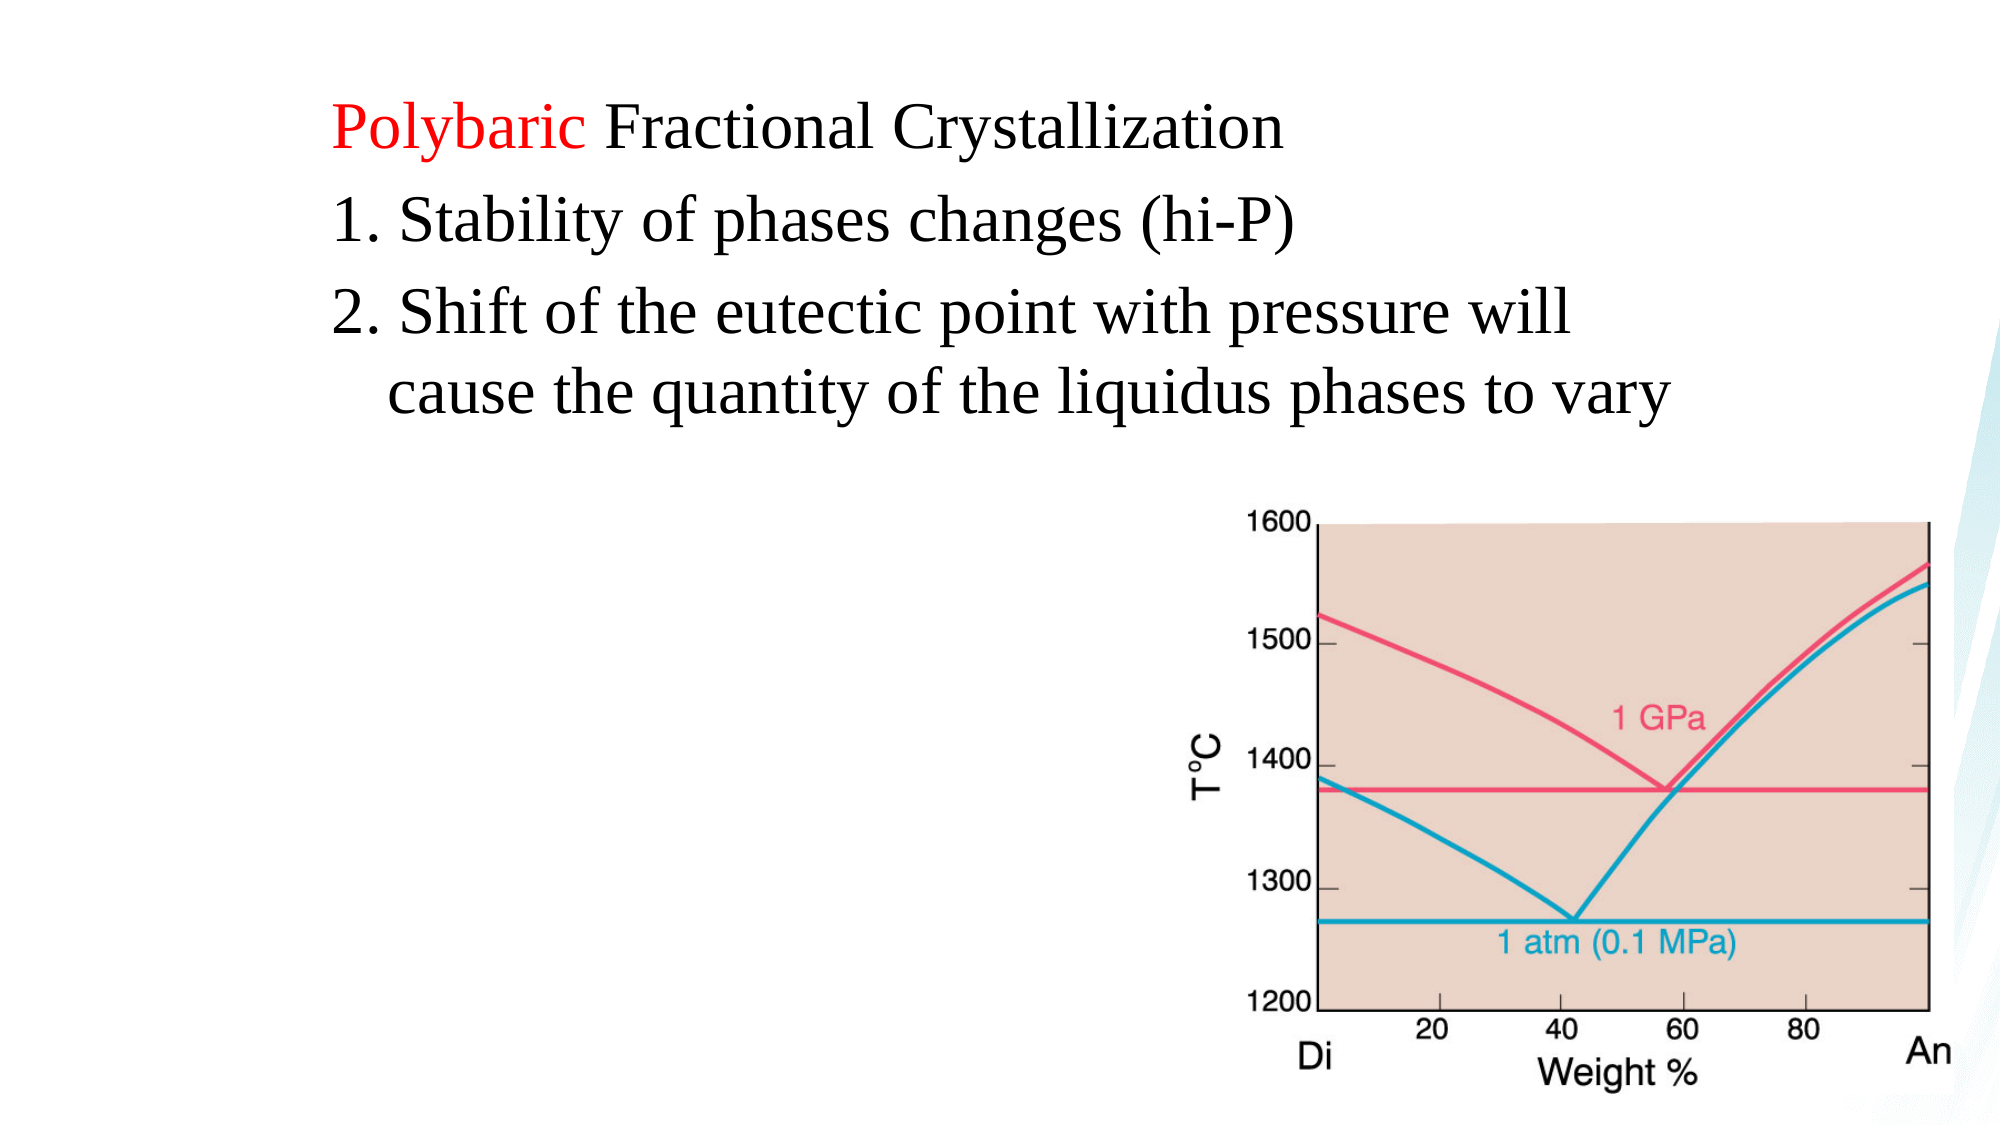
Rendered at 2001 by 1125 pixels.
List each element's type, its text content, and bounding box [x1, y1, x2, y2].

text_box Polybaric Fractional Crystallization 1. Stability of phases changes (hi-P) 2. Shift of the eutectic point with pressure will cause the quantity of the liquidus phases to vary [316, 75, 1703, 850]
picture [0, 0, 2000, 1125]
